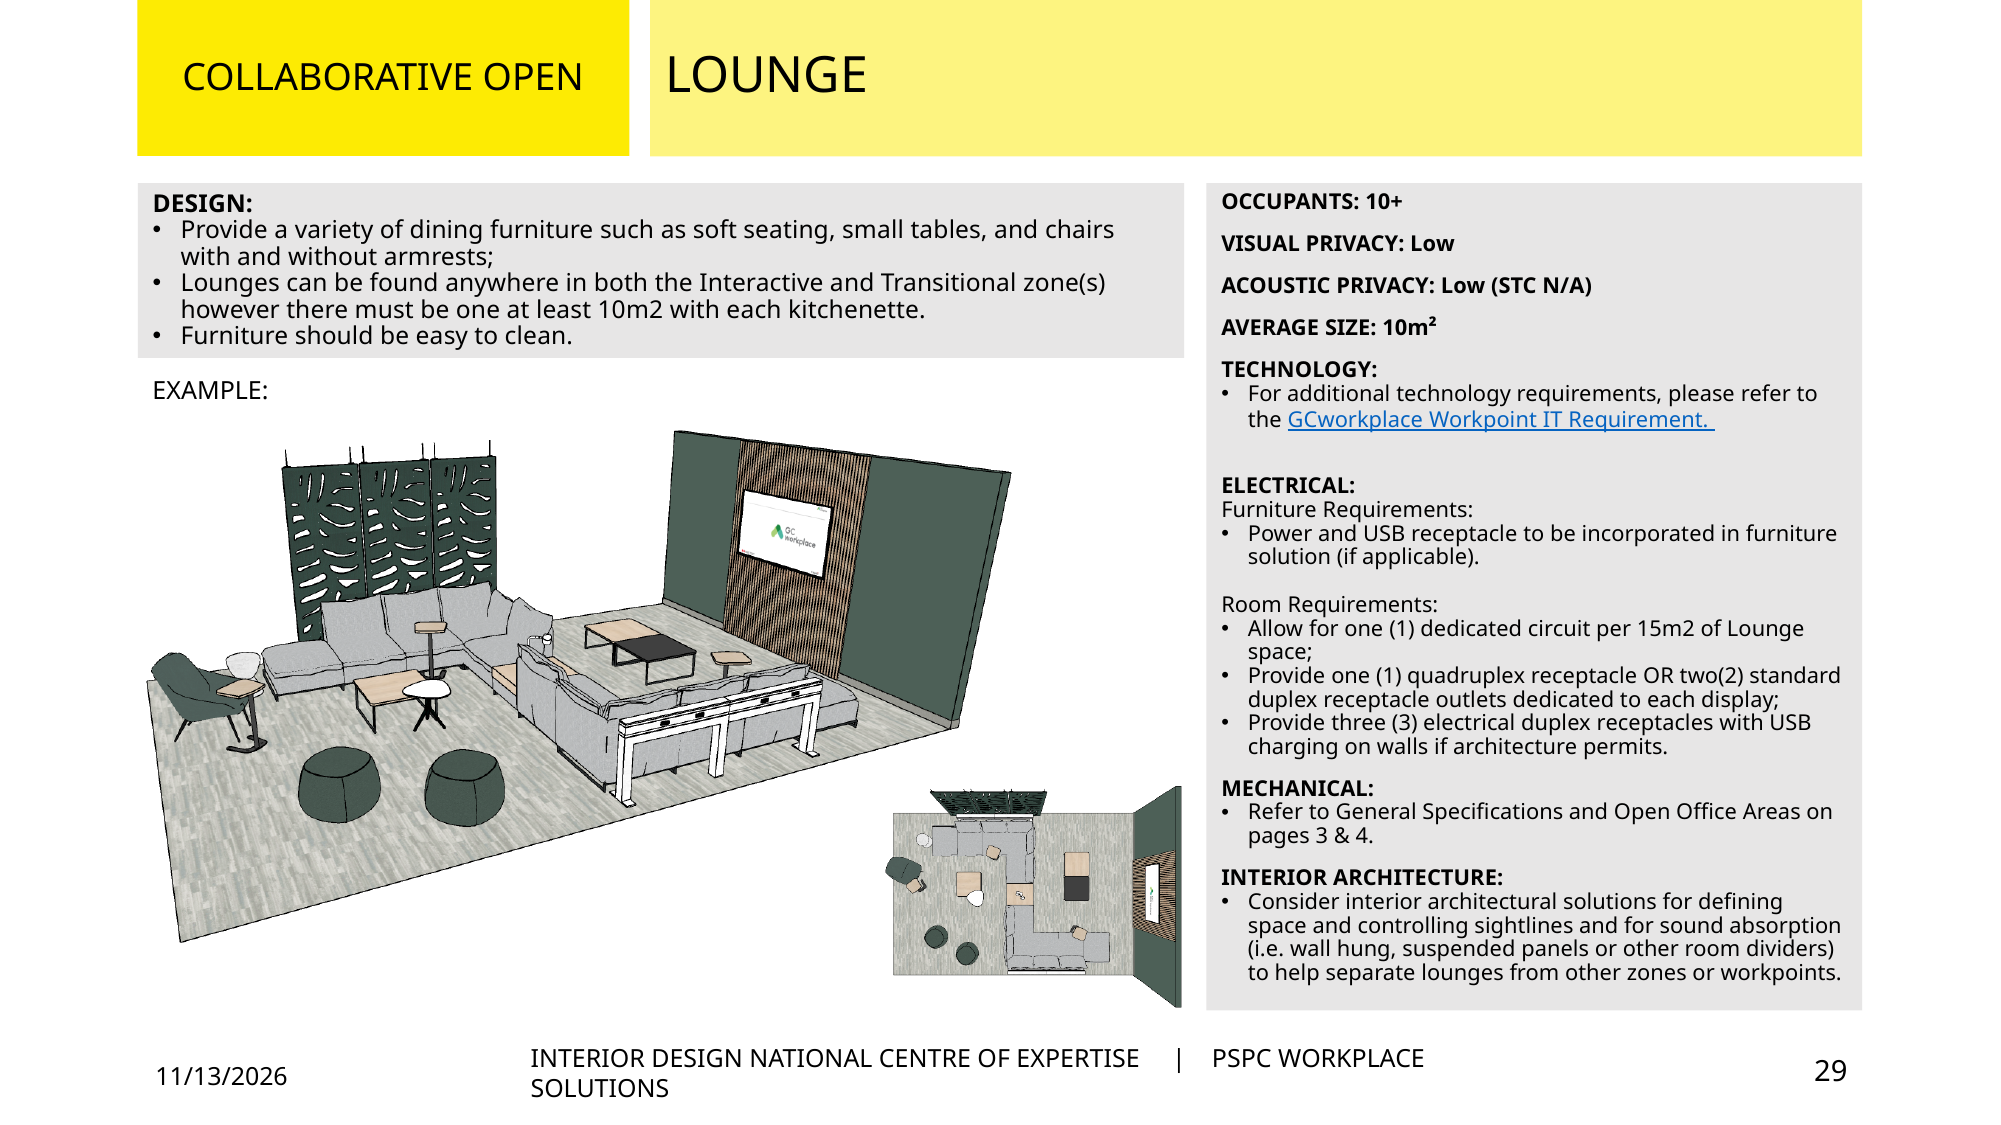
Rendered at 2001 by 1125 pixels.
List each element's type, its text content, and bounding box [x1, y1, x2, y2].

list LOUNGE [650, 0, 1863, 157]
list DESIGN: Provide a variety of dining furniture such as soft seating, small tables, and chairs with and without armrests; Lounges can be found anywhere in both the Interactive and Transitional zone(s) however there must be one at least 10m2 with each kitchenette. Furniture should be easy to clean. [137, 183, 1185, 358]
footer INTERIOR DESIGN NATIONAL CENTRE OF EXPERTISE | PSPC WORKPLACE SOLUTIONS [515, 1042, 1485, 1103]
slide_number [140, 1046, 355, 1107]
picture [137, 414, 1185, 1011]
slide_number 29 [1485, 1042, 1863, 1103]
list OCCUPANTS: 10+ VISUAL PRIVACY: Low ACOUSTIC PRIVACY: Low (STC N/A) AVERAGE SIZE: 10m² TECHNOLOGY: For additional technology requirements, please refer to the GCworkplace Workpoint IT Requirement. ELECTRICAL: Furniture Requirements: Power and USB receptacle to be incorporated in furniture solution (if applicable). Room Requirements: Allow for one (1) dedicated circuit per 15m2 of Lounge space; Provide one (1) quadruplex receptacle OR two(2) standard duplex receptacle outlets dedicated to each display; Provide three (3) electrical duplex receptacles with USB charging on walls if architecture permits. MECHANICAL: Refer to General Specifications and Open Office Areas on pages 3 & 4. INTERIOR ARCHITECTURE: Consider interior architectural solutions for defining space and controlling sightlines and for sound absorption (i.e. wall hung, suspended panels or other room dividers) to help separate lounges from other zones or workpoints. [1206, 183, 1863, 1011]
list COLLABORATIVE OPEN [137, 0, 630, 156]
text_box EXAMPLE: [137, 367, 641, 414]
